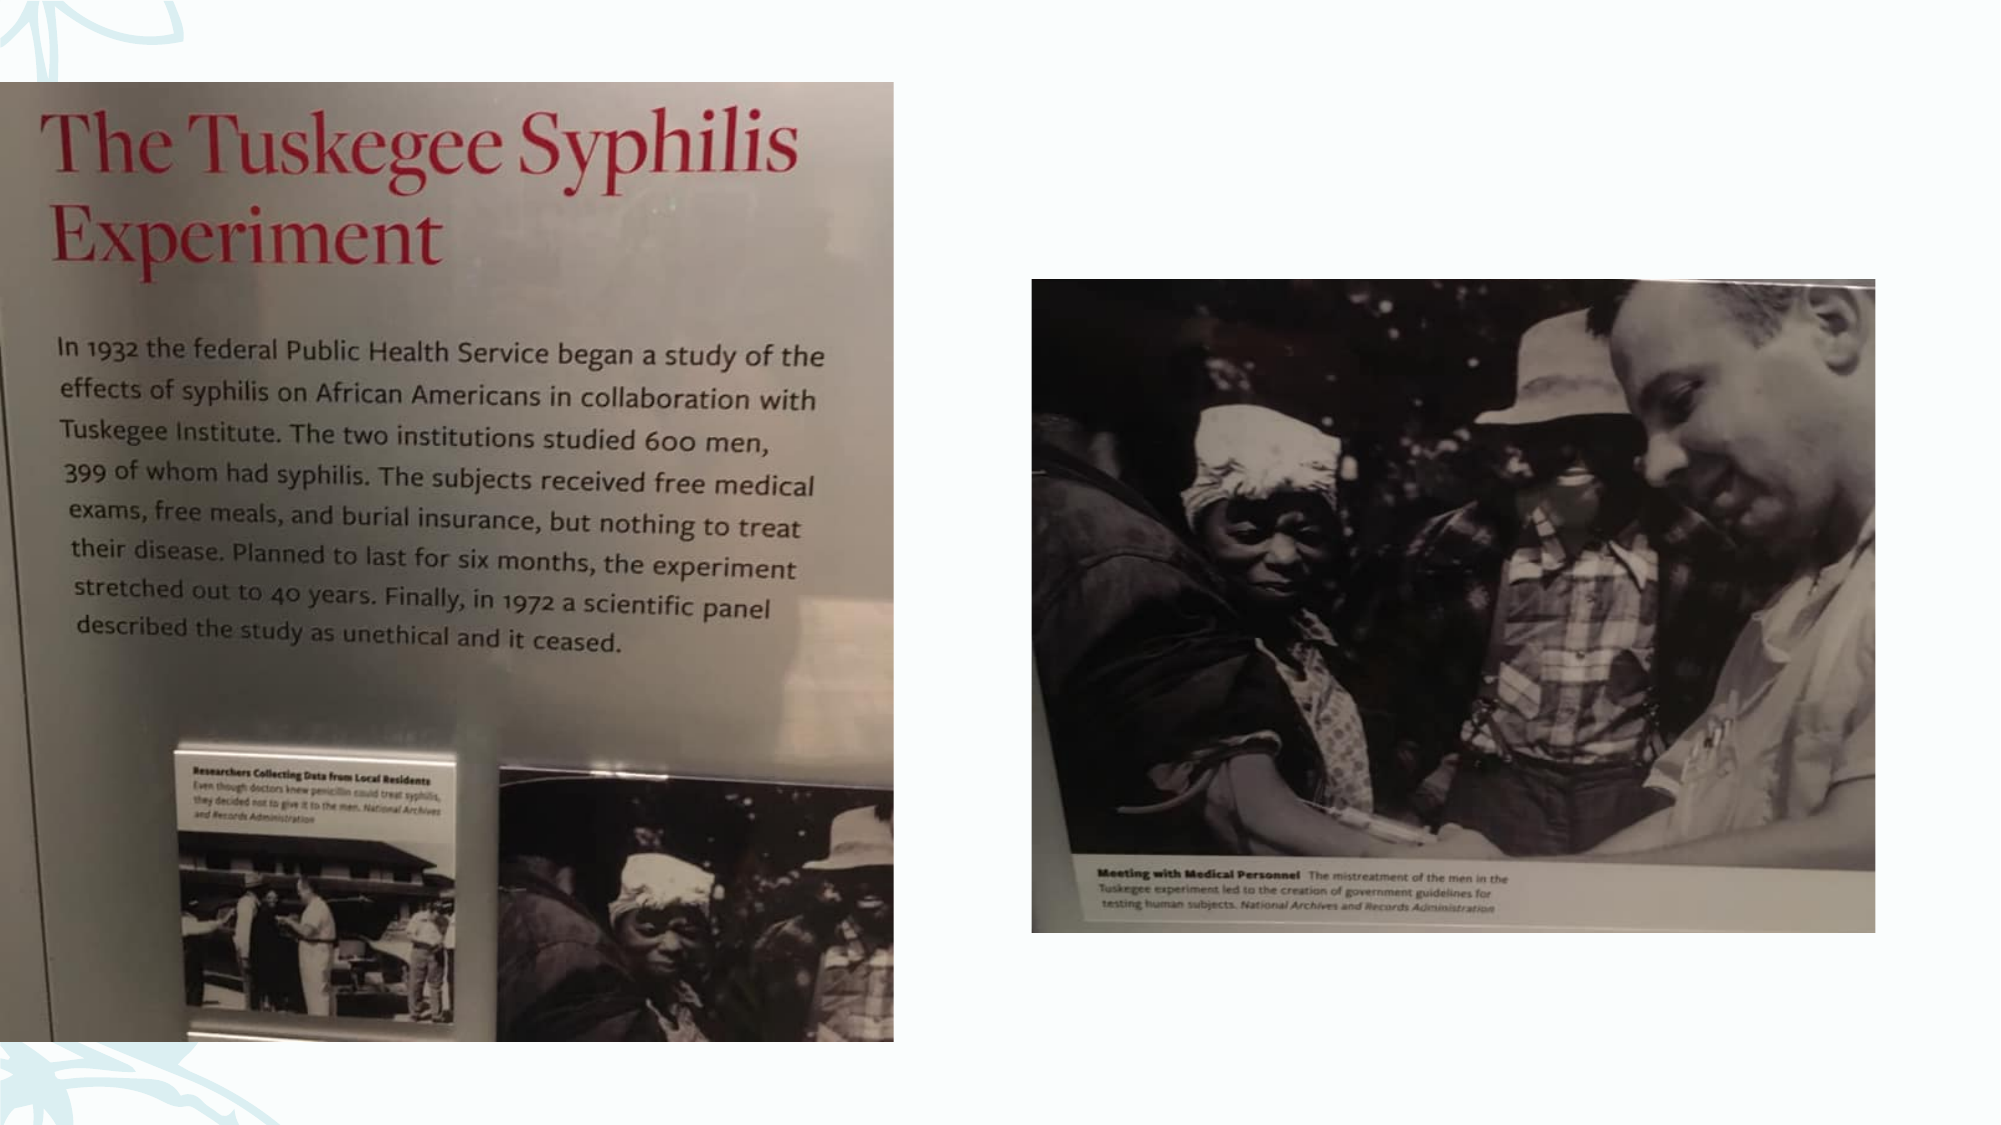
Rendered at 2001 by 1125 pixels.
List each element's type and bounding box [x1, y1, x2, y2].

picture [1031, 279, 1876, 933]
picture [0, 82, 895, 1043]
